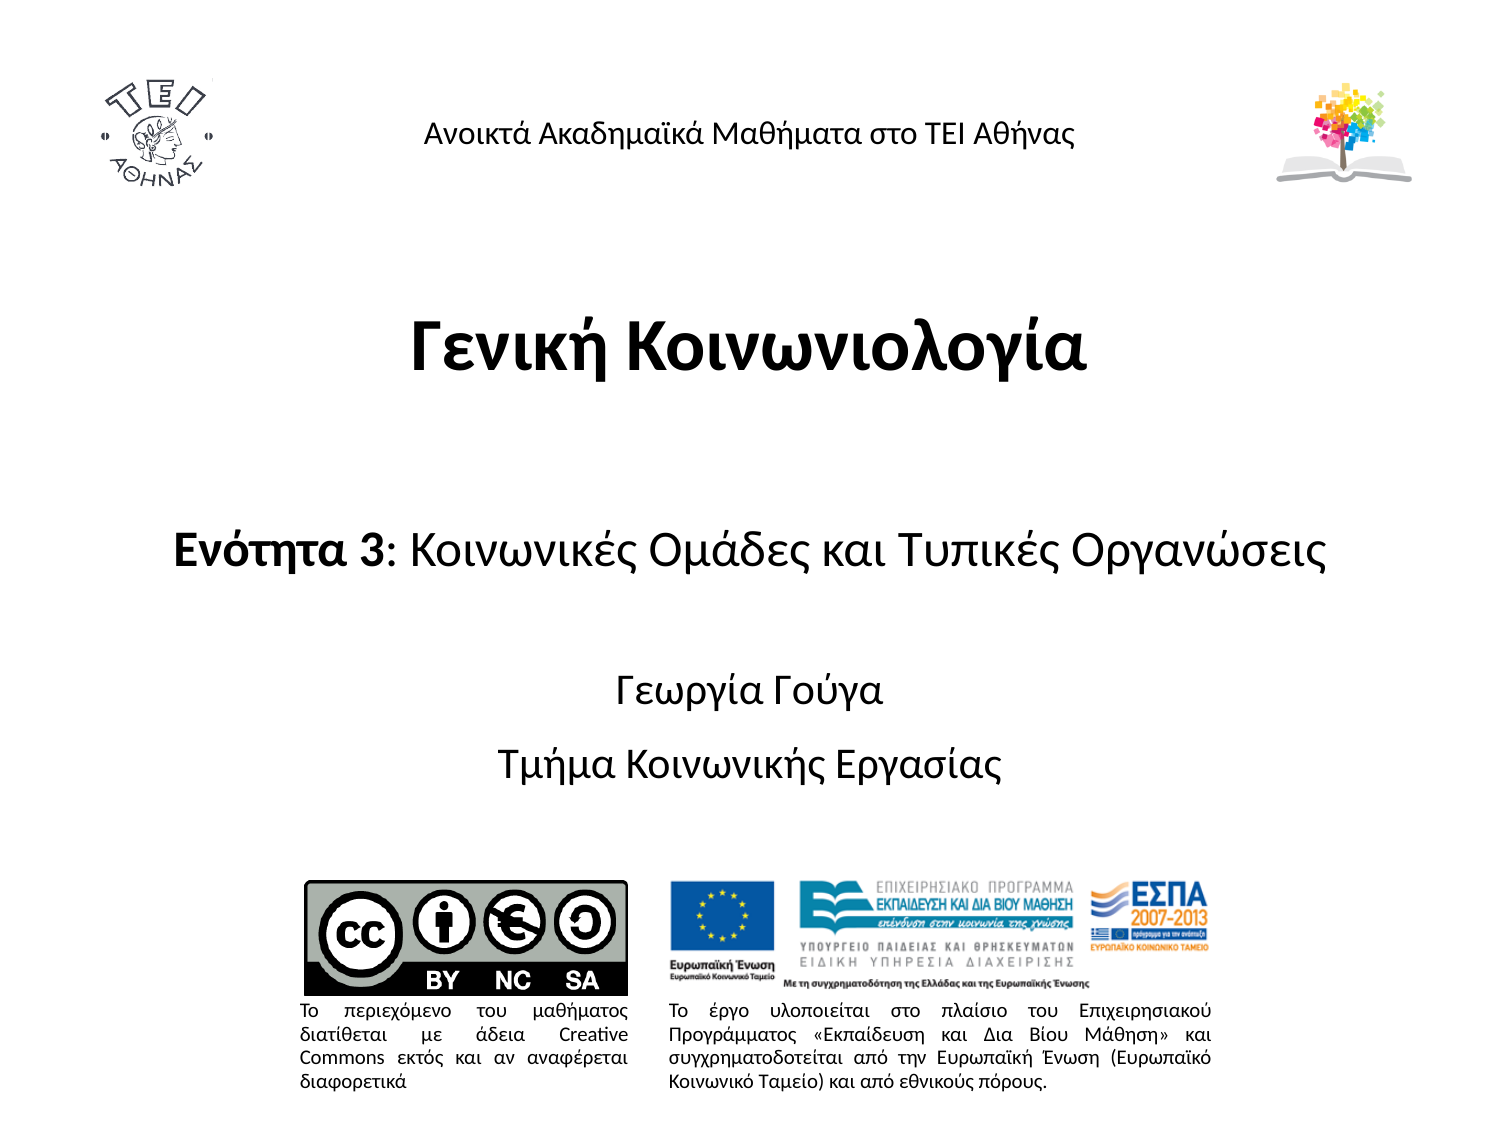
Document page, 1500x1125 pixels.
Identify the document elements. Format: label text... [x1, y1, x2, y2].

table_header Το περιεχόμενο του μαθήματος διατίθεται με άδεια Creative Commons εκτός και αν αναφέρεται διαφορετικά [289, 999, 640, 1125]
picture [663, 880, 1213, 999]
subtitle Ενότητα 3: Κοινωνικές Ομάδες και Τυπικές Οργανώσεις Γεωργία Γούγα Τμήμα Κοινωνικής Εργασίας [64, 507, 1436, 796]
text_box Ανοικτά Ακαδημαϊκά Μαθήματα στο ΤΕΙ Αθήνας [217, 103, 1268, 159]
picture [100, 77, 213, 193]
picture [1273, 77, 1414, 185]
title Γενική Κοινωνιολογία [112, 219, 1388, 461]
picture [303, 880, 628, 996]
table_header Το έργο υλοποιείται στο πλαίσιο του Επιχειρησιακού Προγράμματος «Εκπαίδευση και Δια Βίου Μάθηση» και συγχρηματοδοτείται από την Ευρωπαϊκή Ένωση (Ευρωπαϊκό Κοινωνικό Ταμείο) και από εθνικούς πόρους. [640, 999, 1223, 1125]
